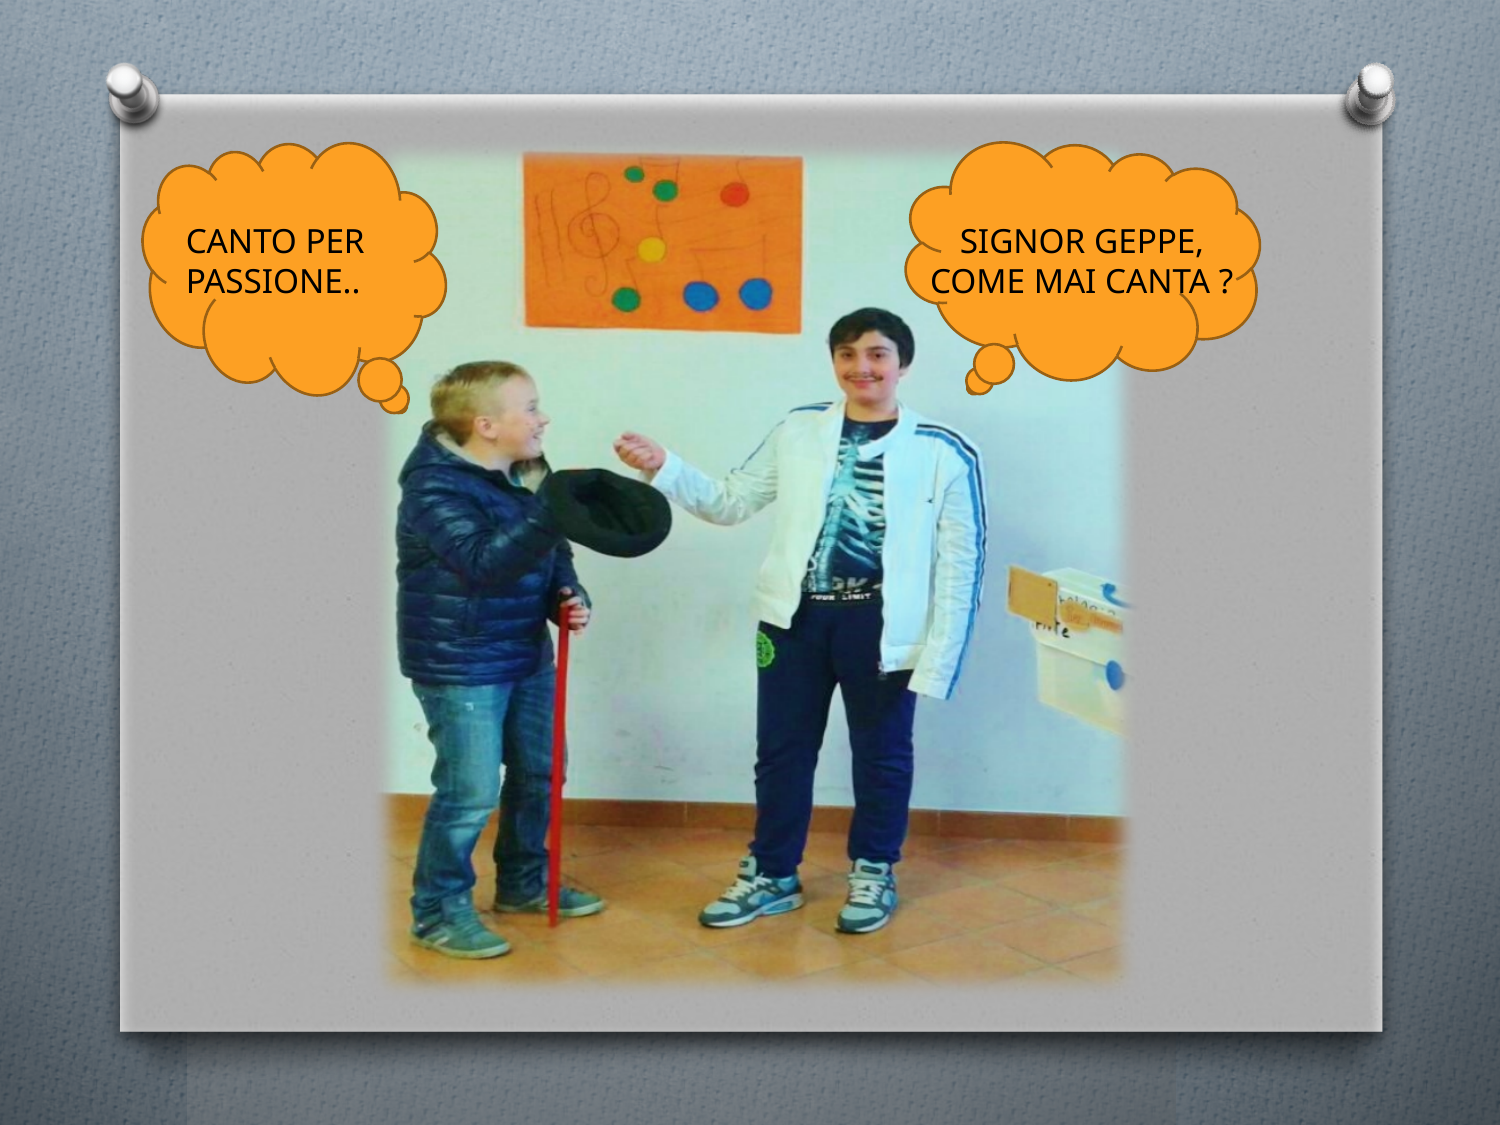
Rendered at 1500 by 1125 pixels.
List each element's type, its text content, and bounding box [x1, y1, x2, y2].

text_box [1140, 308, 1255, 372]
picture [1317, 35, 1439, 156]
text_box [1140, 153, 1245, 212]
picture [75, 31, 197, 152]
text_box [141, 141, 368, 399]
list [371, 136, 1140, 1000]
text_box CANTO PER PASSIONE.. [171, 212, 367, 308]
text_box SIGNOR GEPPE, COME MAI CANTA ? [1140, 212, 1260, 308]
